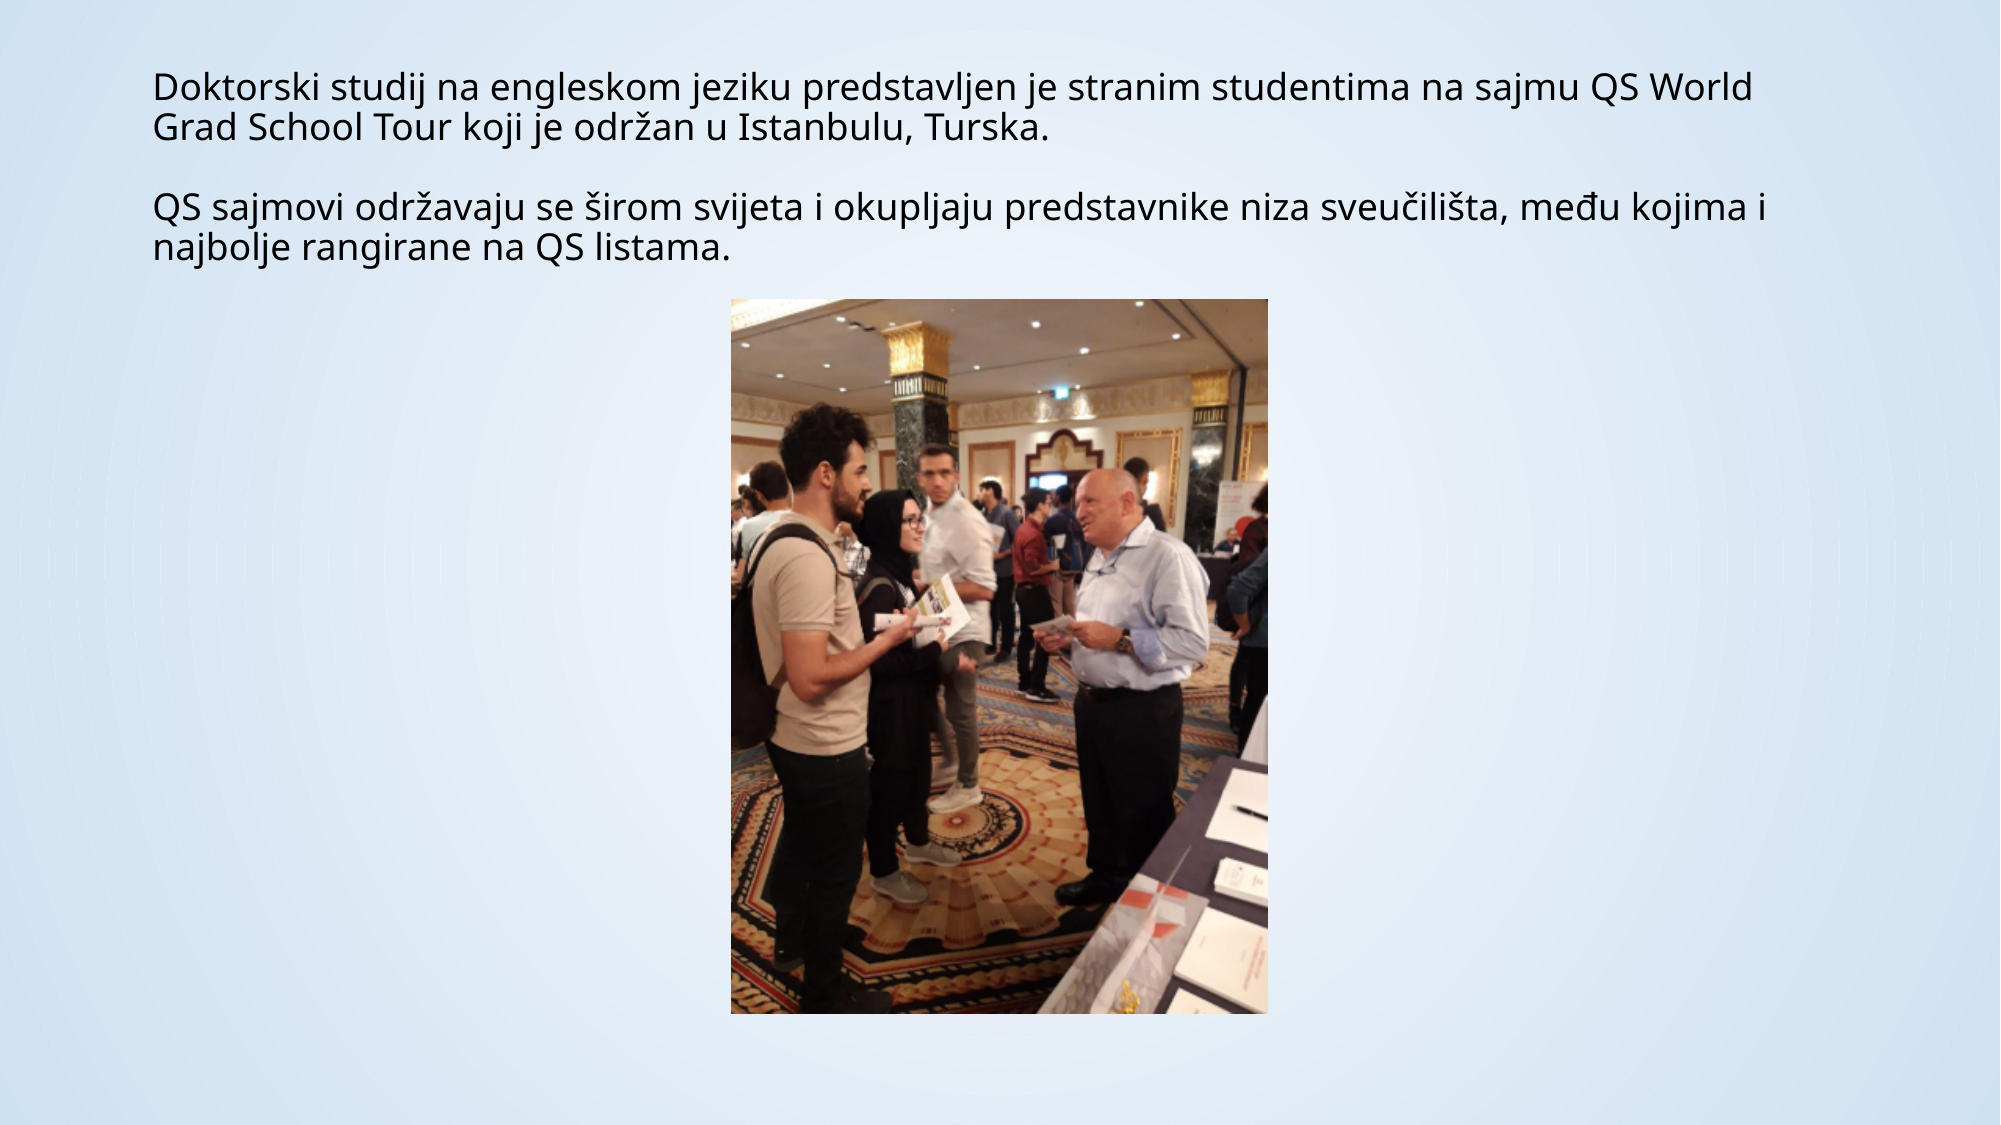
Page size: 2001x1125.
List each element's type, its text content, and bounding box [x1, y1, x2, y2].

title Doktorski studij na engleskom jeziku predstavljen je stranim studentima na sajmu QS World Grad School Tour koji je održan u Istanbulu, Turska. QS sajmovi održavaju se širom svijeta i okupljaju predstavnike niza sveučilišta, među kojima i najbolje rangirane na QS listama. [137, 59, 1863, 278]
picture [731, 299, 1268, 1014]
